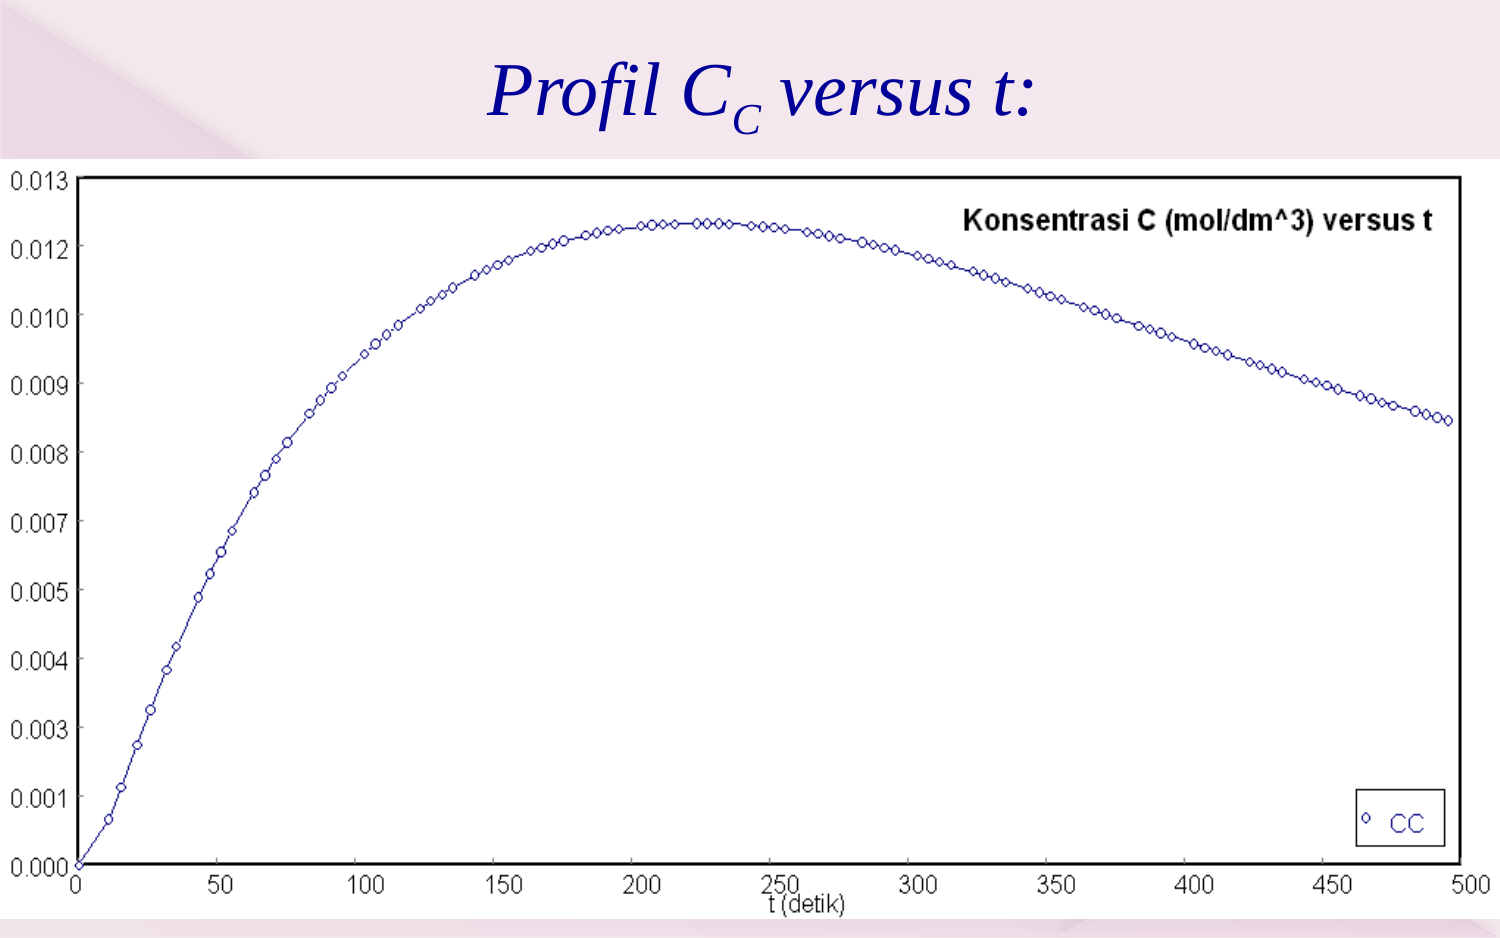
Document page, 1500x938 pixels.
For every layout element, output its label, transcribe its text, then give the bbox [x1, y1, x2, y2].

title Profil CC versus t: [50, 31, 1400, 146]
picture [0, 159, 1500, 919]
